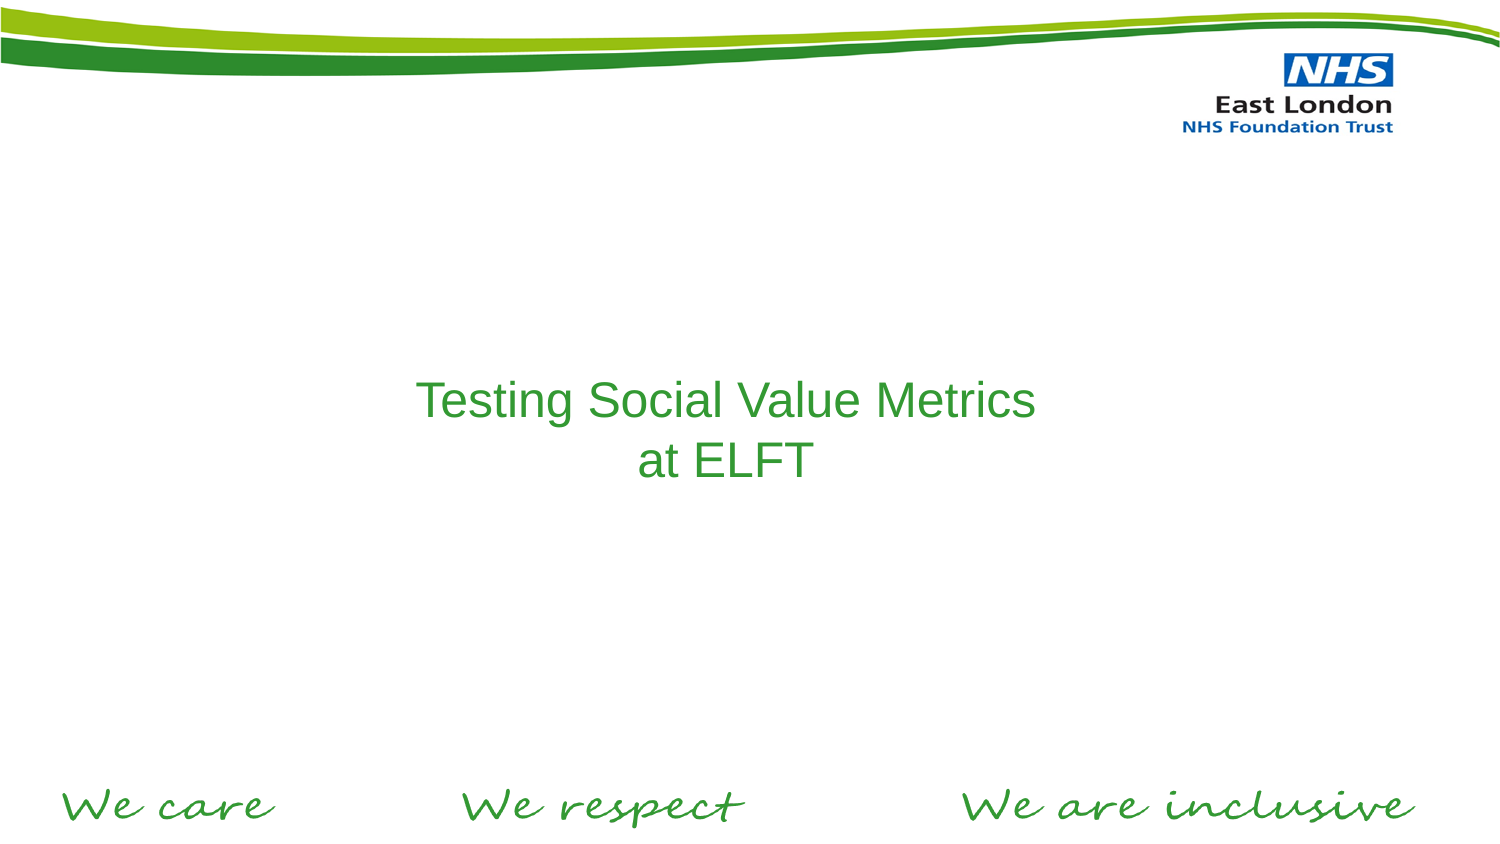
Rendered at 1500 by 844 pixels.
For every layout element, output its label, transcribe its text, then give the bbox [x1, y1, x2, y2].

title Testing Social Value Metrics at ELFT [397, 339, 1055, 455]
picture [29, 776, 1439, 844]
picture [0, 4, 1500, 148]
